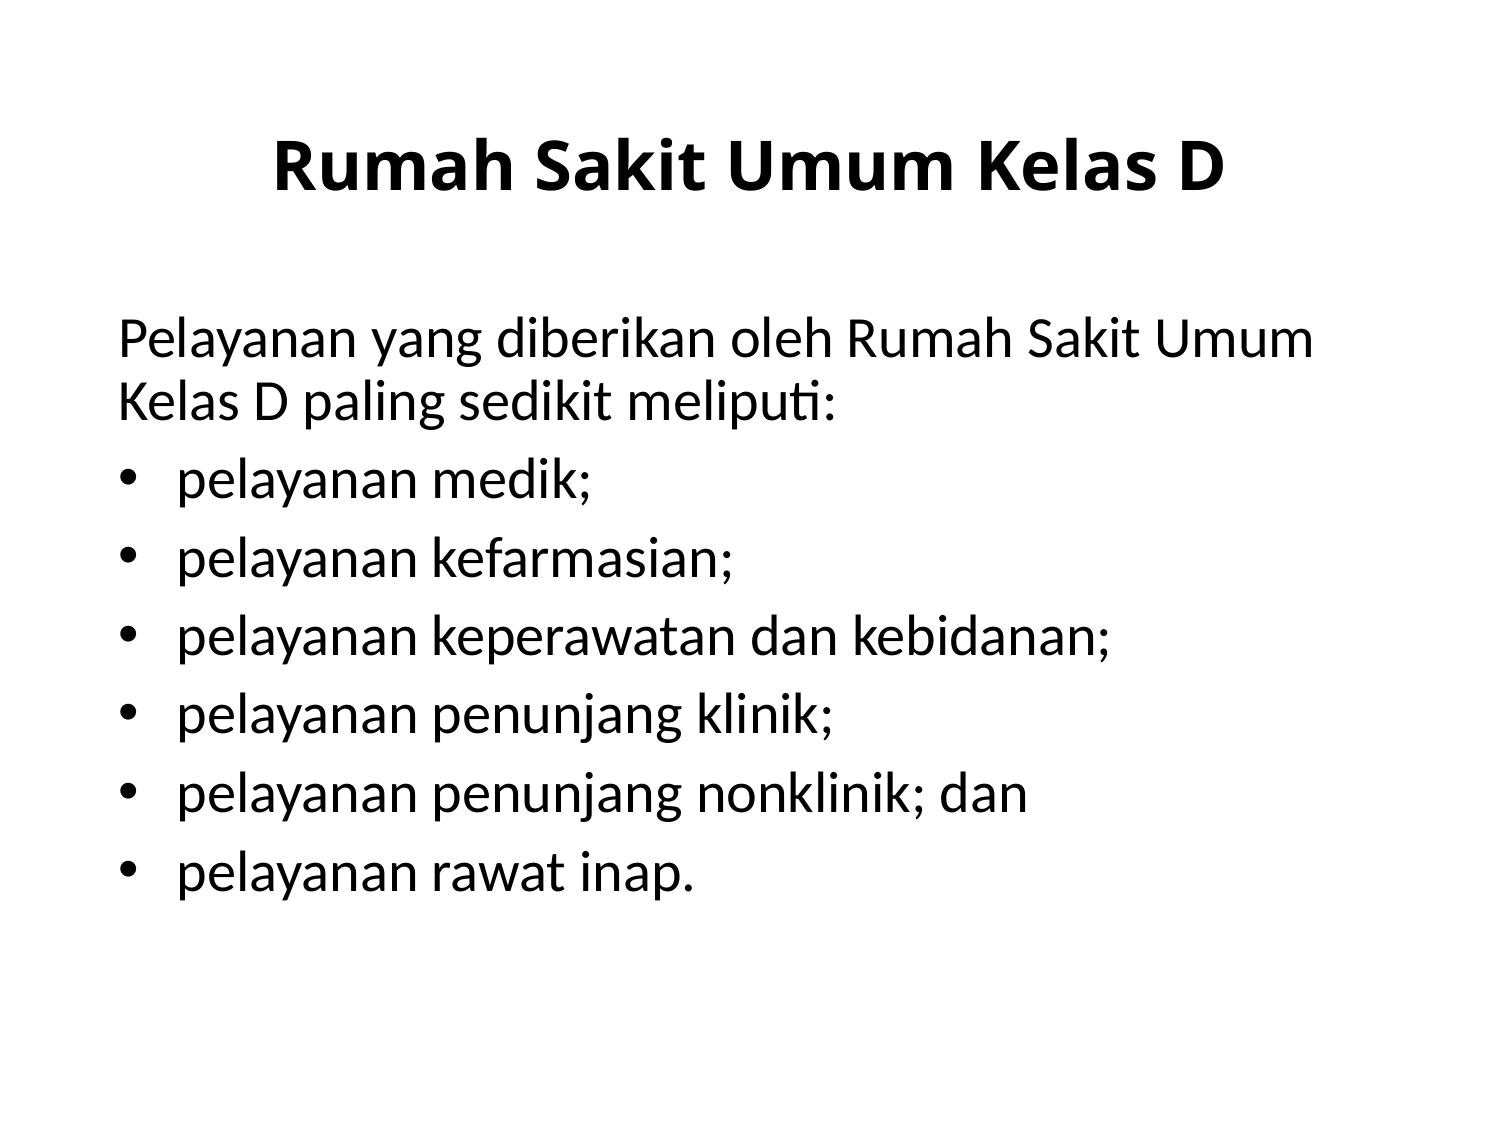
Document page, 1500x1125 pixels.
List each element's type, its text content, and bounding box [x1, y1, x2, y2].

list Pelayanan yang diberikan oleh Rumah Sakit Umum Kelas D paling sedikit meliputi: pelayanan medik; pelayanan kefarmasian; pelayanan keperawatan dan kebidanan; pelayanan penunjang klinik; pelayanan penunjang nonklinik; dan pelayanan rawat inap. [103, 299, 1397, 1014]
title Rumah Sakit Umum Kelas D [103, 59, 1397, 278]
